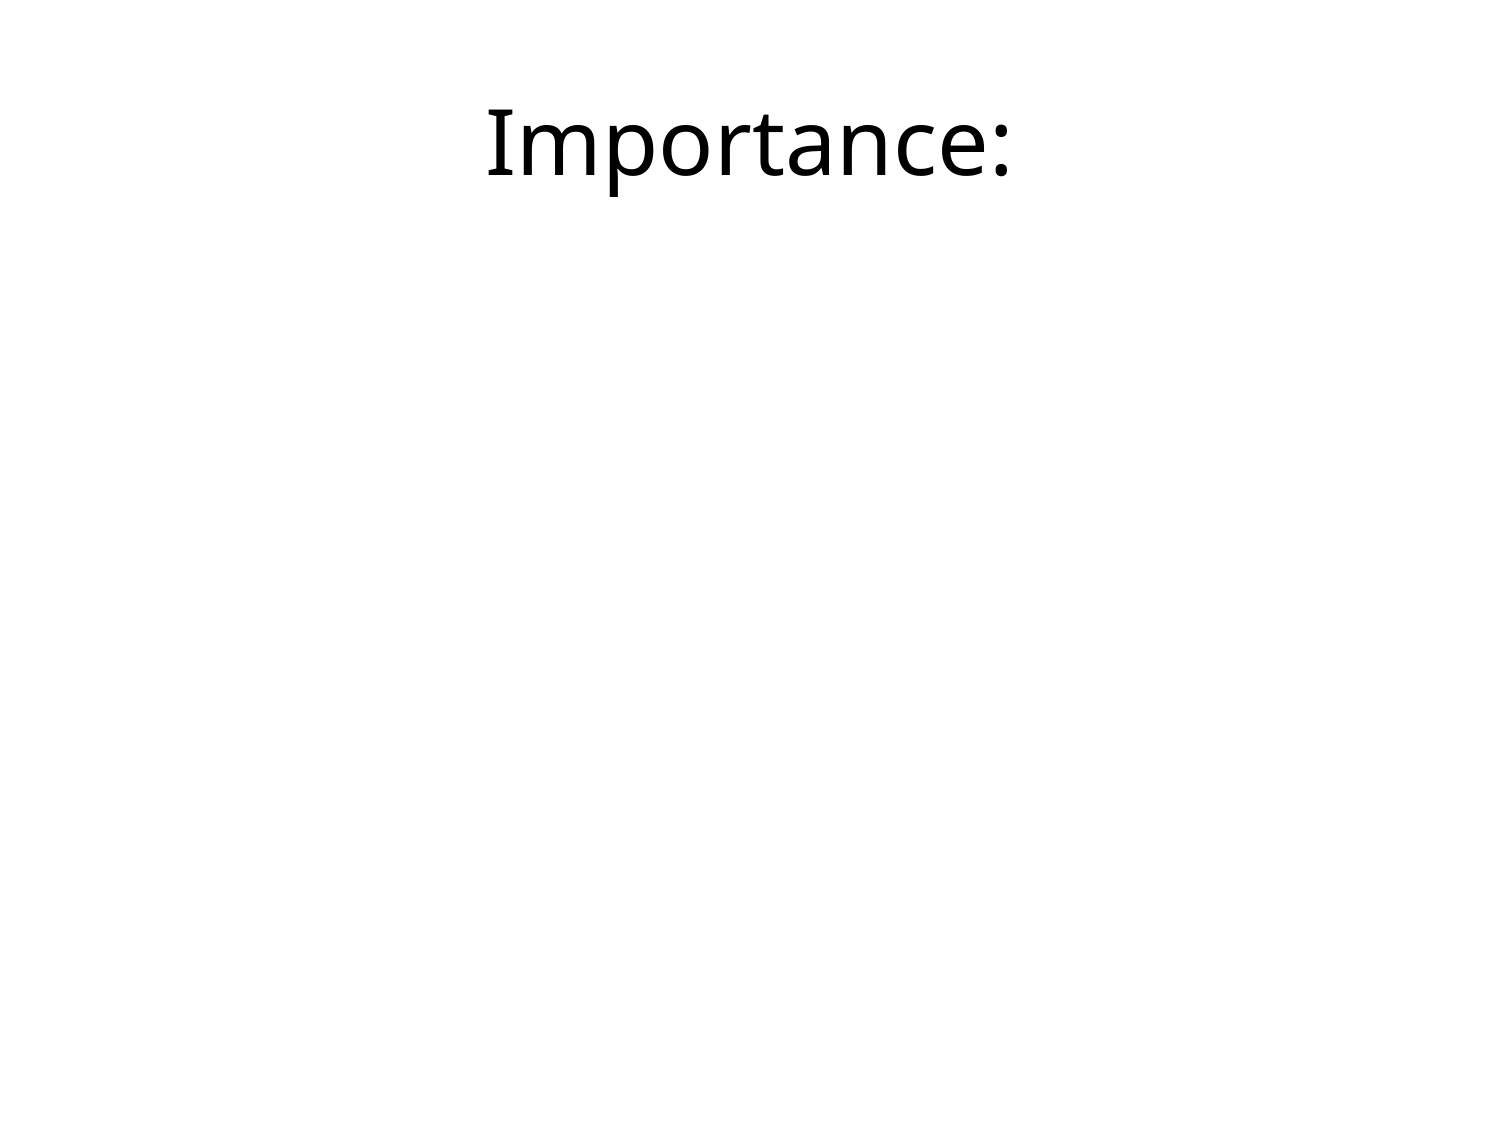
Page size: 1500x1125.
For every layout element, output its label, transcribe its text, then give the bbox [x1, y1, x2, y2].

title Importance: [75, 45, 1425, 233]
